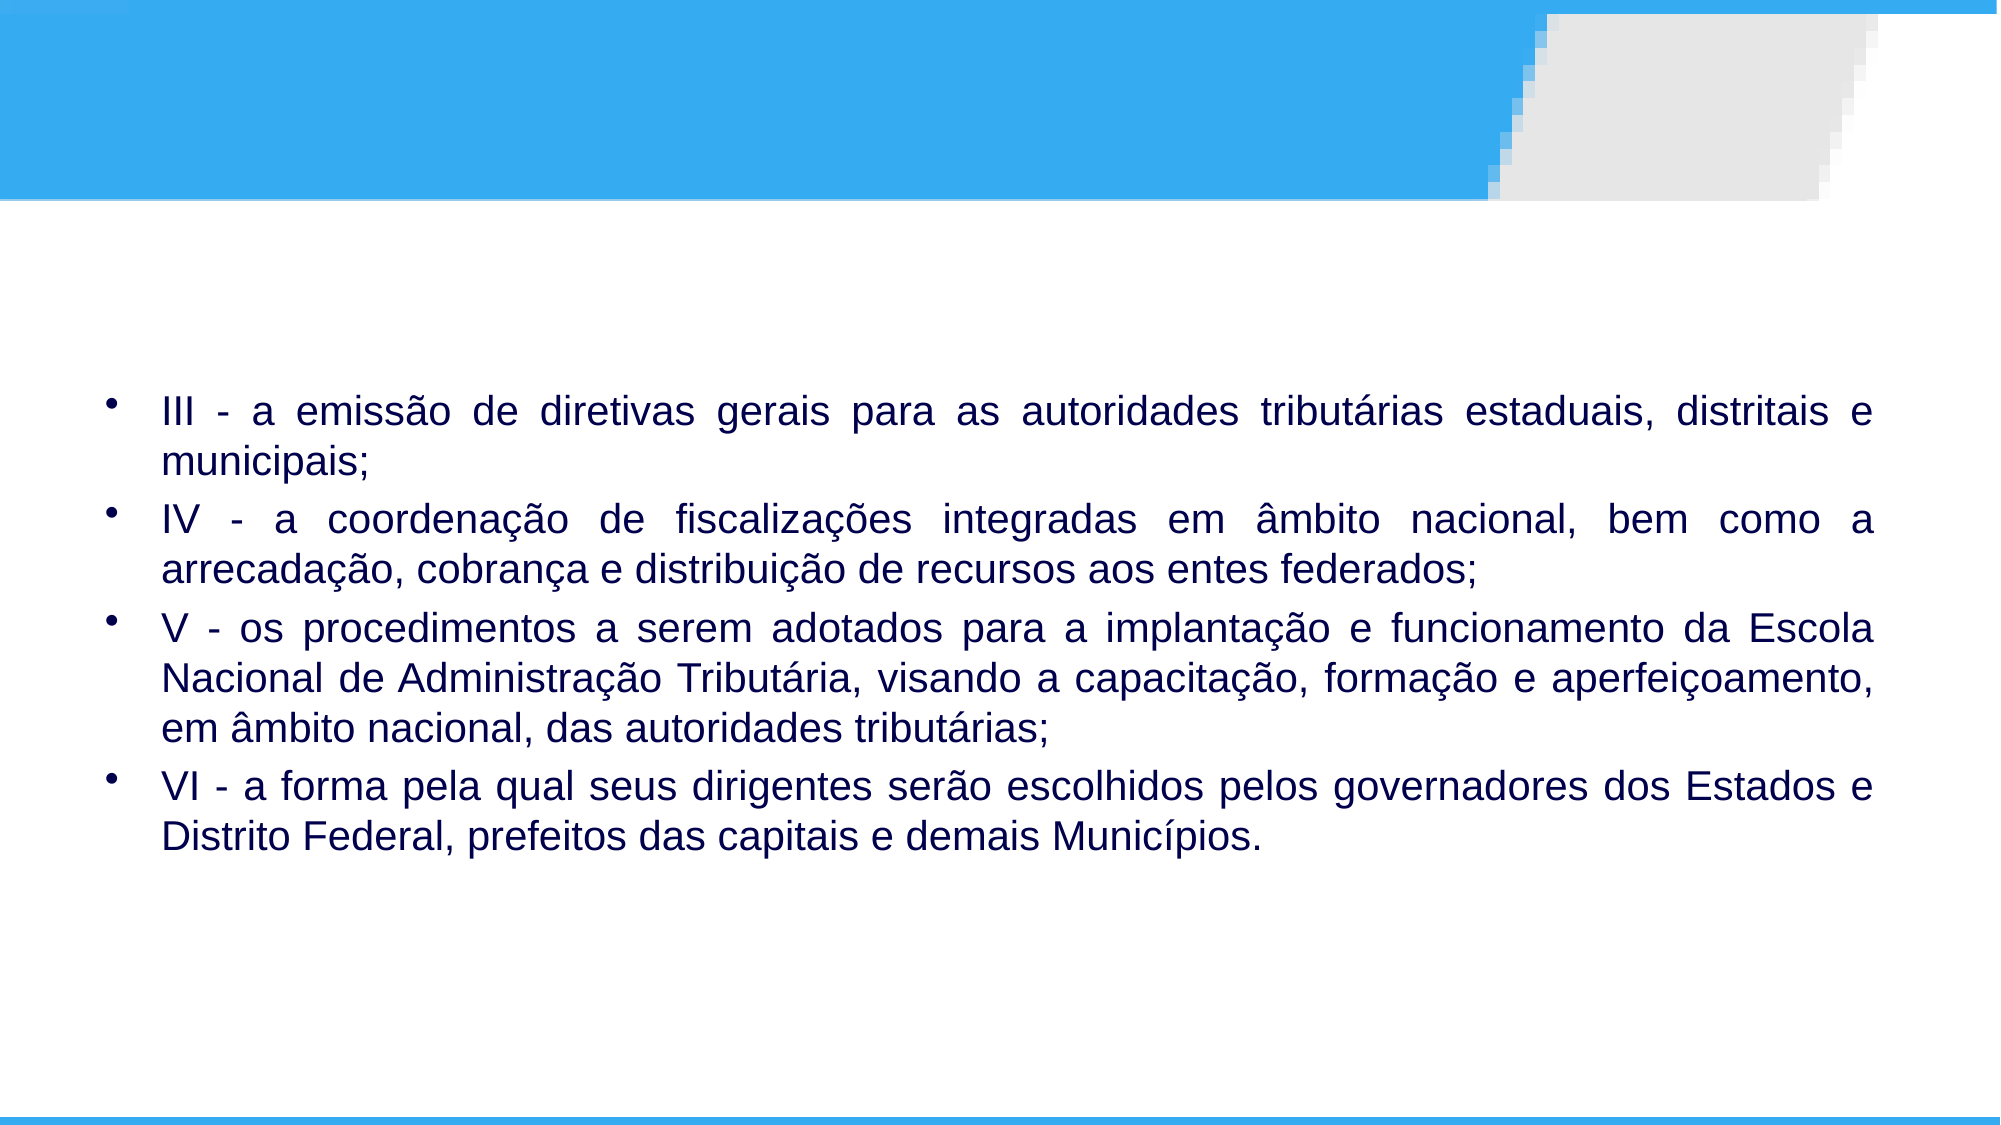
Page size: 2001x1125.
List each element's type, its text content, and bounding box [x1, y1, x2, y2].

list III - a emissão de diretivas gerais para as autoridades tributárias estaduais, distritais e municipais; IV - a coordenação de fiscalizações integradas em âmbito nacional, bem como a arrecadação, cobrança e distribuição de recursos aos entes federados; V - os procedimentos a serem adotados para a implantação e funcionamento da Escola Nacional de Administração Tributária, visando a capacitação, formação e aperfeiçoamento, em âmbito nacional, das autoridades tributárias; VI - a forma pela qual seus dirigentes serão escolhidos pelos governadores dos Estados e Distrito Federal, prefeitos das capitais e demais Municípios. [90, 376, 1890, 864]
